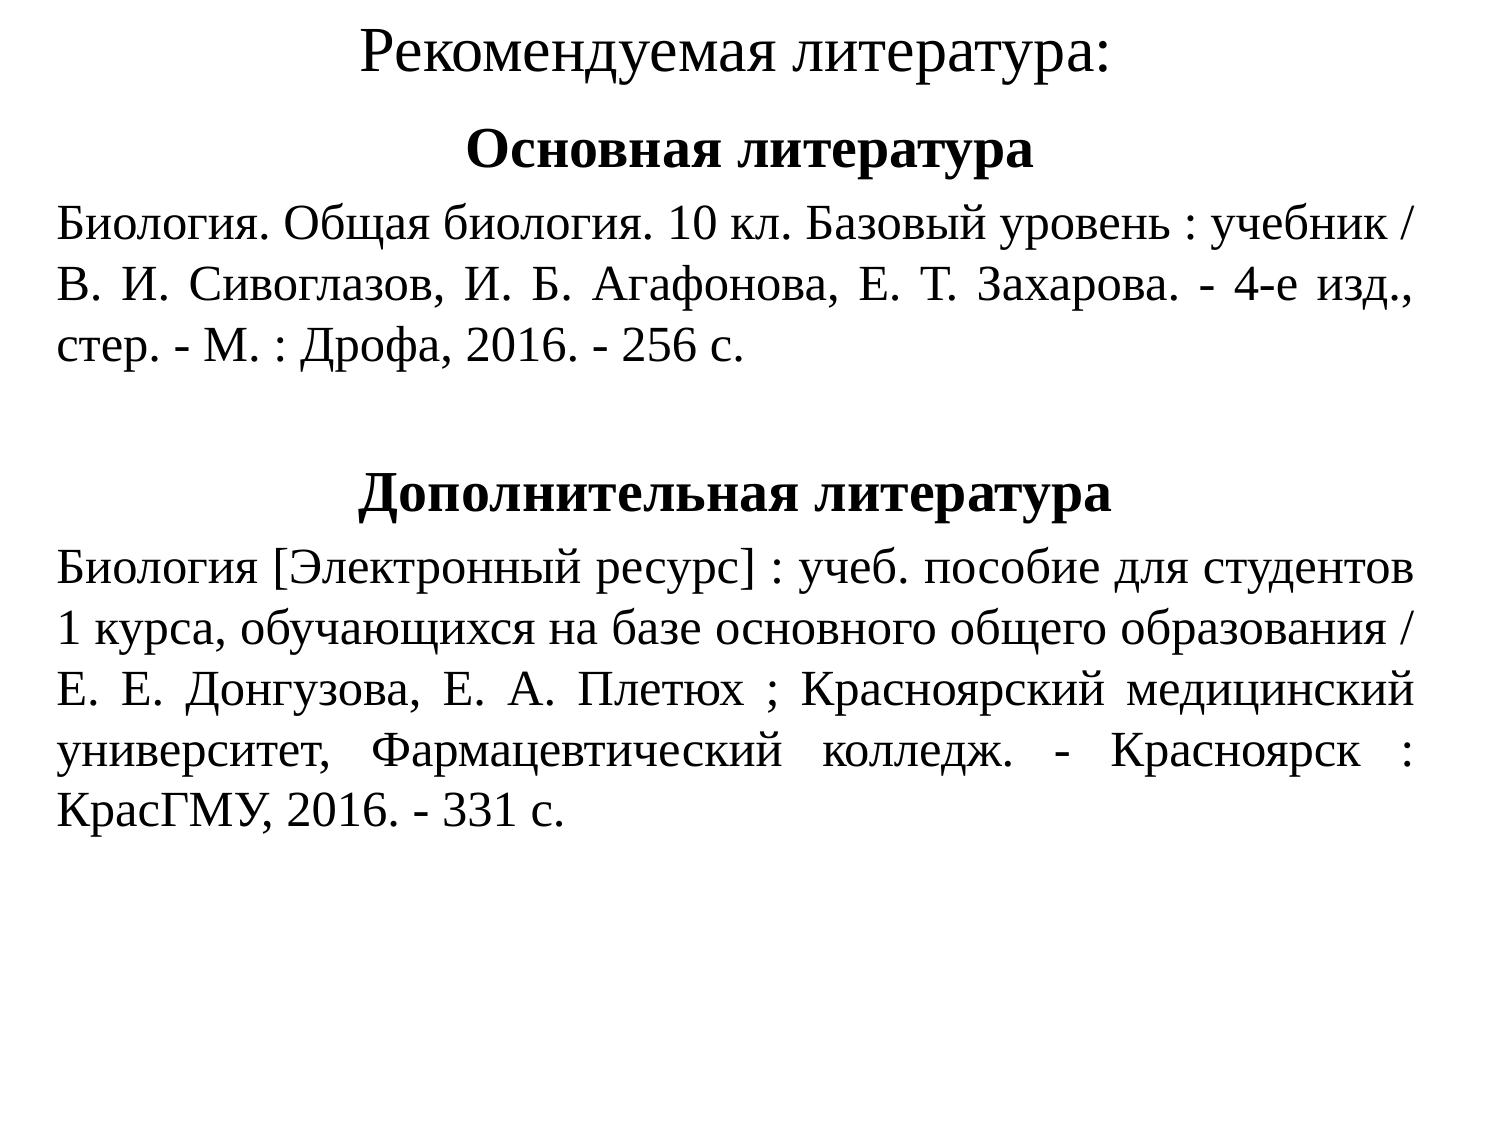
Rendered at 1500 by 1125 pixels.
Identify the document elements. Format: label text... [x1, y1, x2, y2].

title Рекомендуемая литература: [53, 0, 1420, 93]
list Основная литература Биология. Общая биология. 10 кл. Базовый уровень : учебник / В. И. Сивоглазов, И. Б. Агафонова, Е. Т. Захарова. - 4-е изд., стер. - М. : Дрофа, 2016. - 256 с. Дополнительная литература Биология [Электронный ресурс] : учеб. пособие для студентов 1 курса, обучающихся на базе основного общего образования / Е. Е. Донгузова, Е. А. Плетюх ; Красноярский медицинский университет, Фармацевтический колледж. - Красноярск : КрасГМУ, 2016. - 331 с. [41, 101, 1431, 852]
